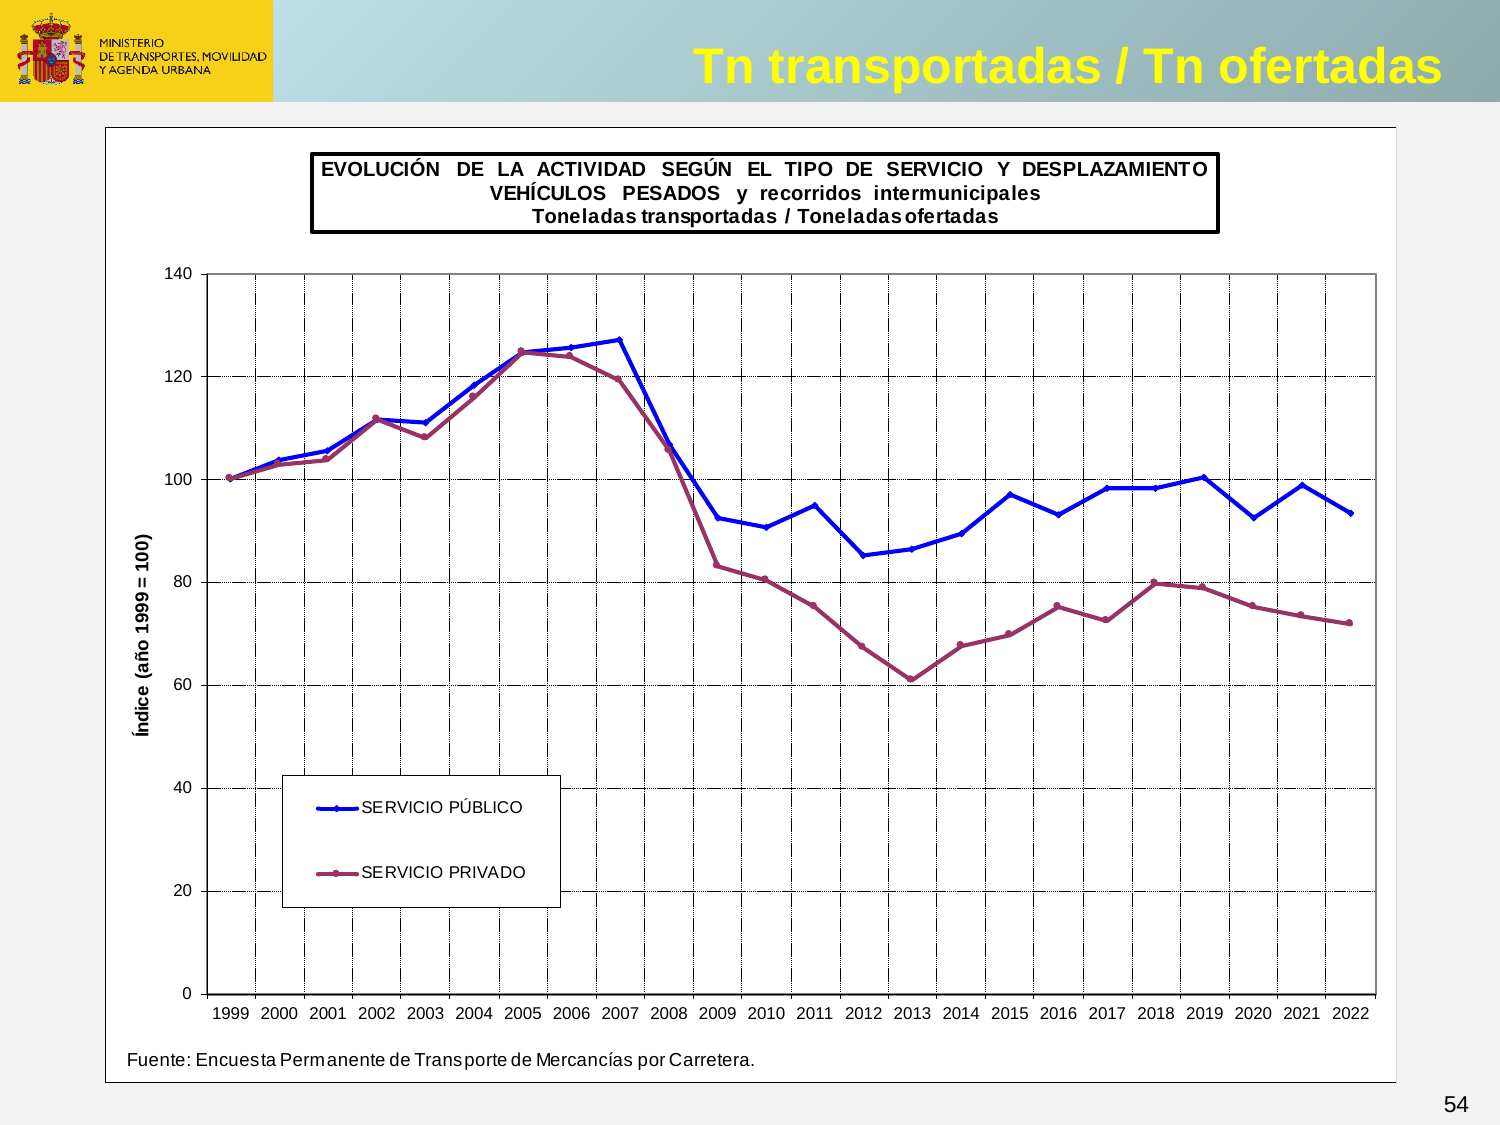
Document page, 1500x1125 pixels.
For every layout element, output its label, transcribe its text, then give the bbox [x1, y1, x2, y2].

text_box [103, 125, 1397, 1083]
picture [0, 0, 273, 102]
text_box Tn transportadas / Tn ofertadas [312, 25, 1459, 101]
